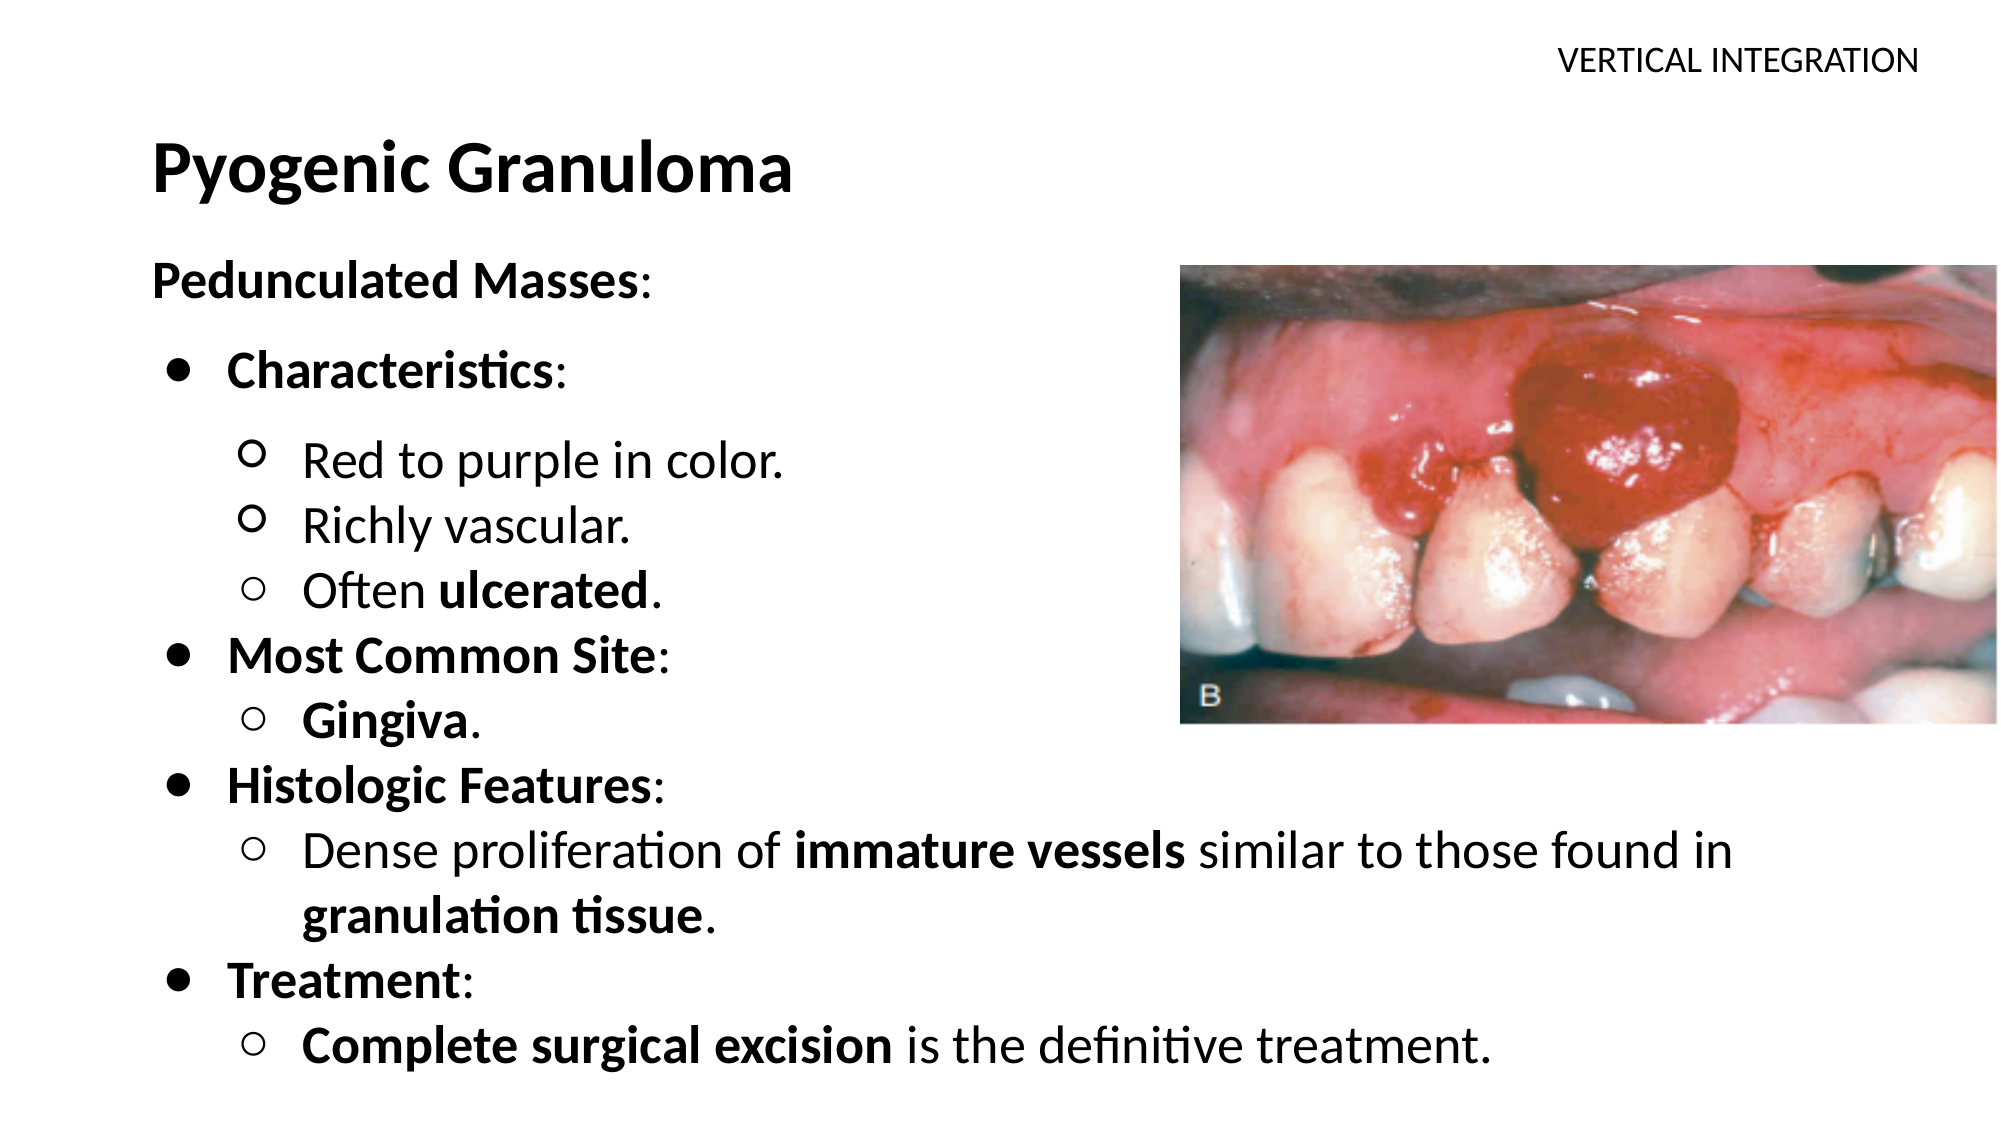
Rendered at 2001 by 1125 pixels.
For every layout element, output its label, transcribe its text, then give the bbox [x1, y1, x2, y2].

picture [1180, 264, 2000, 729]
title Pyogenic Granuloma [137, 59, 1863, 236]
list Pedunculated Masses: Characteristics: Red to purple in color. Richly vascular. Often ulcerated. Most Common Site: Gingiva. Histologic Features: Dense proliferation of immature vessels similar to those found in granulation tissue. Treatment: Complete surgical excision is the definitive treatment. [137, 236, 1863, 951]
text_box VERTICAL INTEGRATION [1542, 27, 1980, 88]
